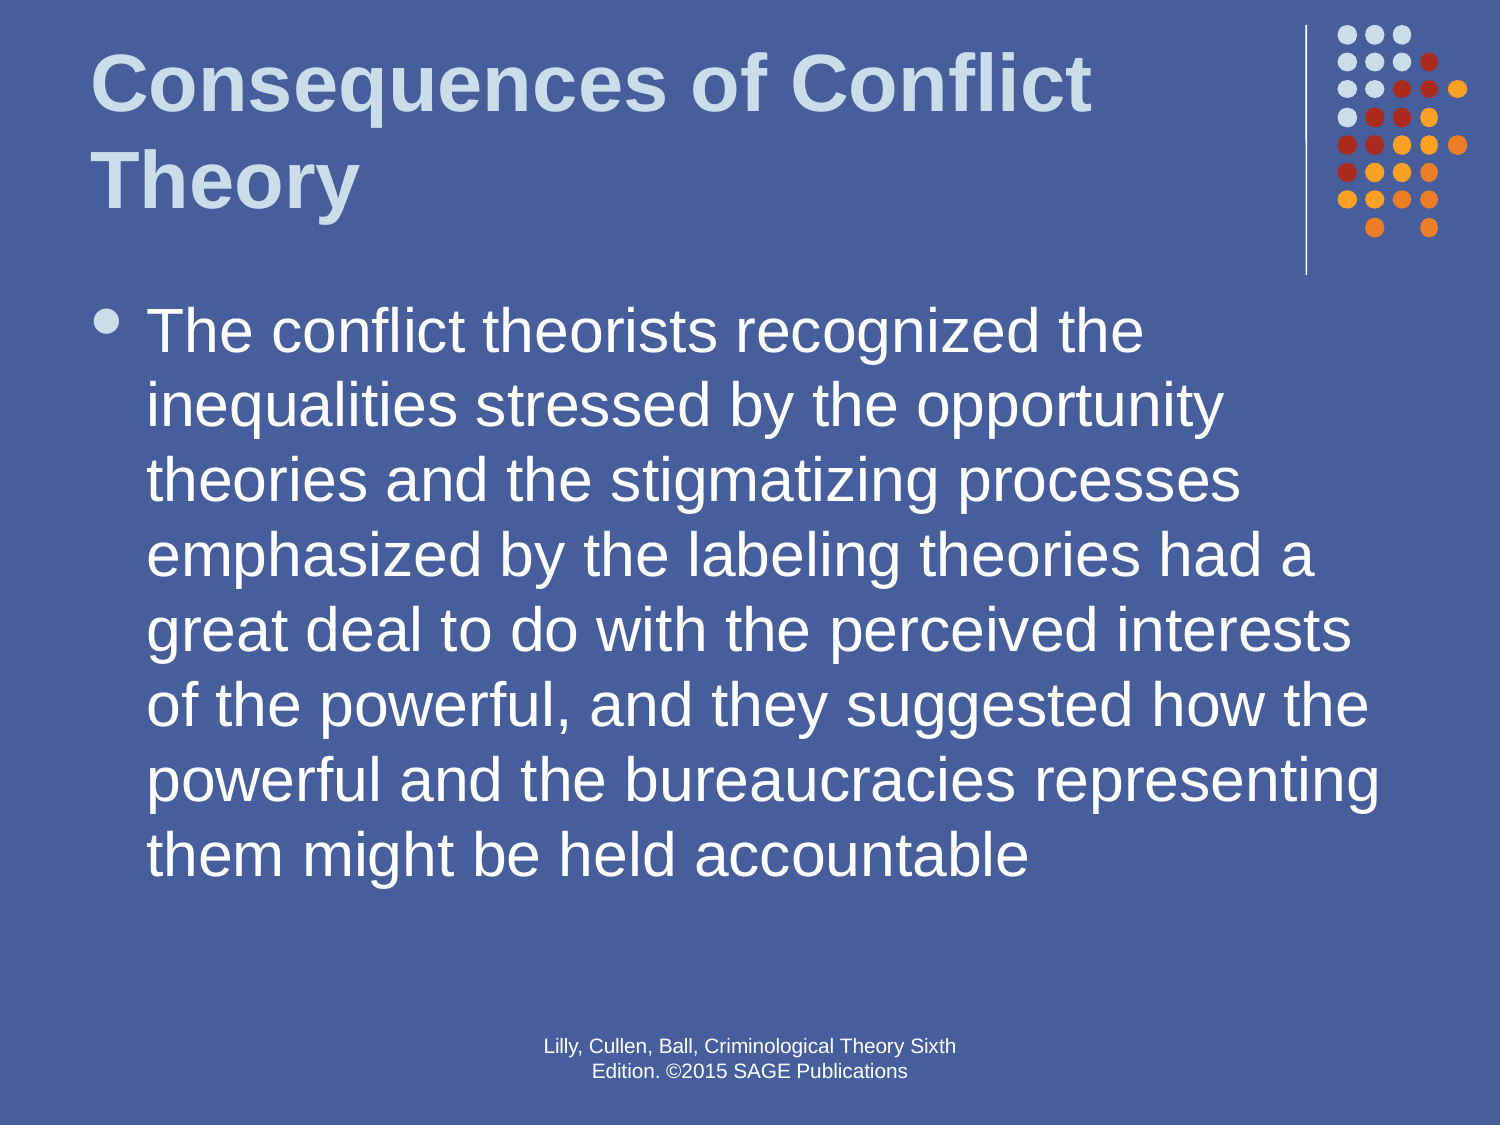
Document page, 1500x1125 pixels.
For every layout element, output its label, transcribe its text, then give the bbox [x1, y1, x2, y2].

title Consequences of Conflict Theory [74, 19, 1313, 233]
footer Lilly, Cullen, Ball, Criminological Theory Sixth Edition. ©2015 SAGE Publications [512, 1024, 988, 1101]
list The conflict theorists recognized the inequalities stressed by the opportunity theories and the stigmatizing processes emphasized by the labeling theories had a great deal to do with the perceived interests of the powerful, and they suggested how the powerful and the bureaucracies representing them might be held accountable [74, 281, 1426, 1006]
